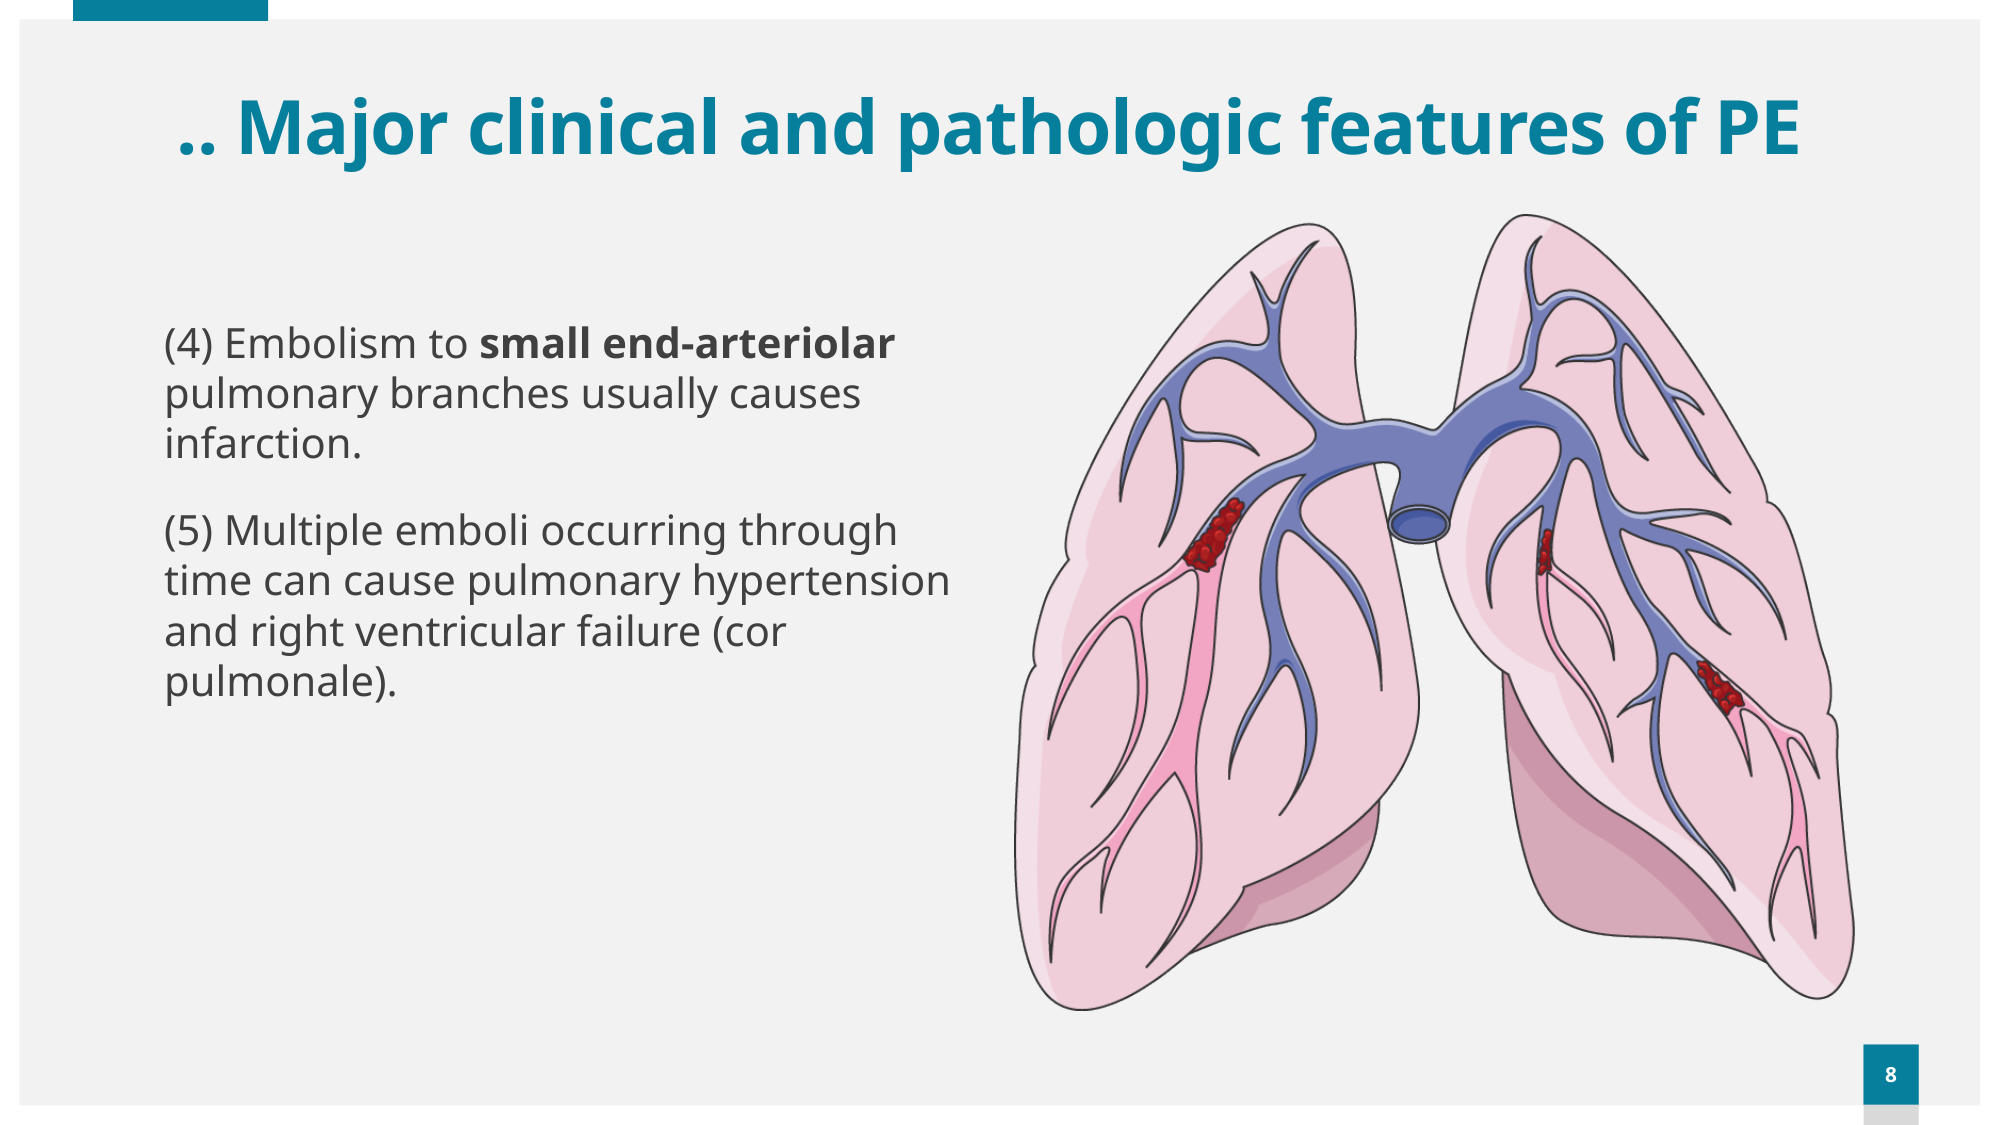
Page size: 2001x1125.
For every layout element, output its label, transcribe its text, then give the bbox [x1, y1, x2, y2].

picture [1014, 214, 1855, 1011]
title .. Major clinical and pathologic features of PE [73, 82, 1907, 179]
list (4) Embolism to small end-arteriolar pulmonary branches usually causes infarction. (5) Multiple emboli occurring through time can cause pulmonary hypertension and right ventricular failure (cor pulmonale). [149, 309, 985, 982]
